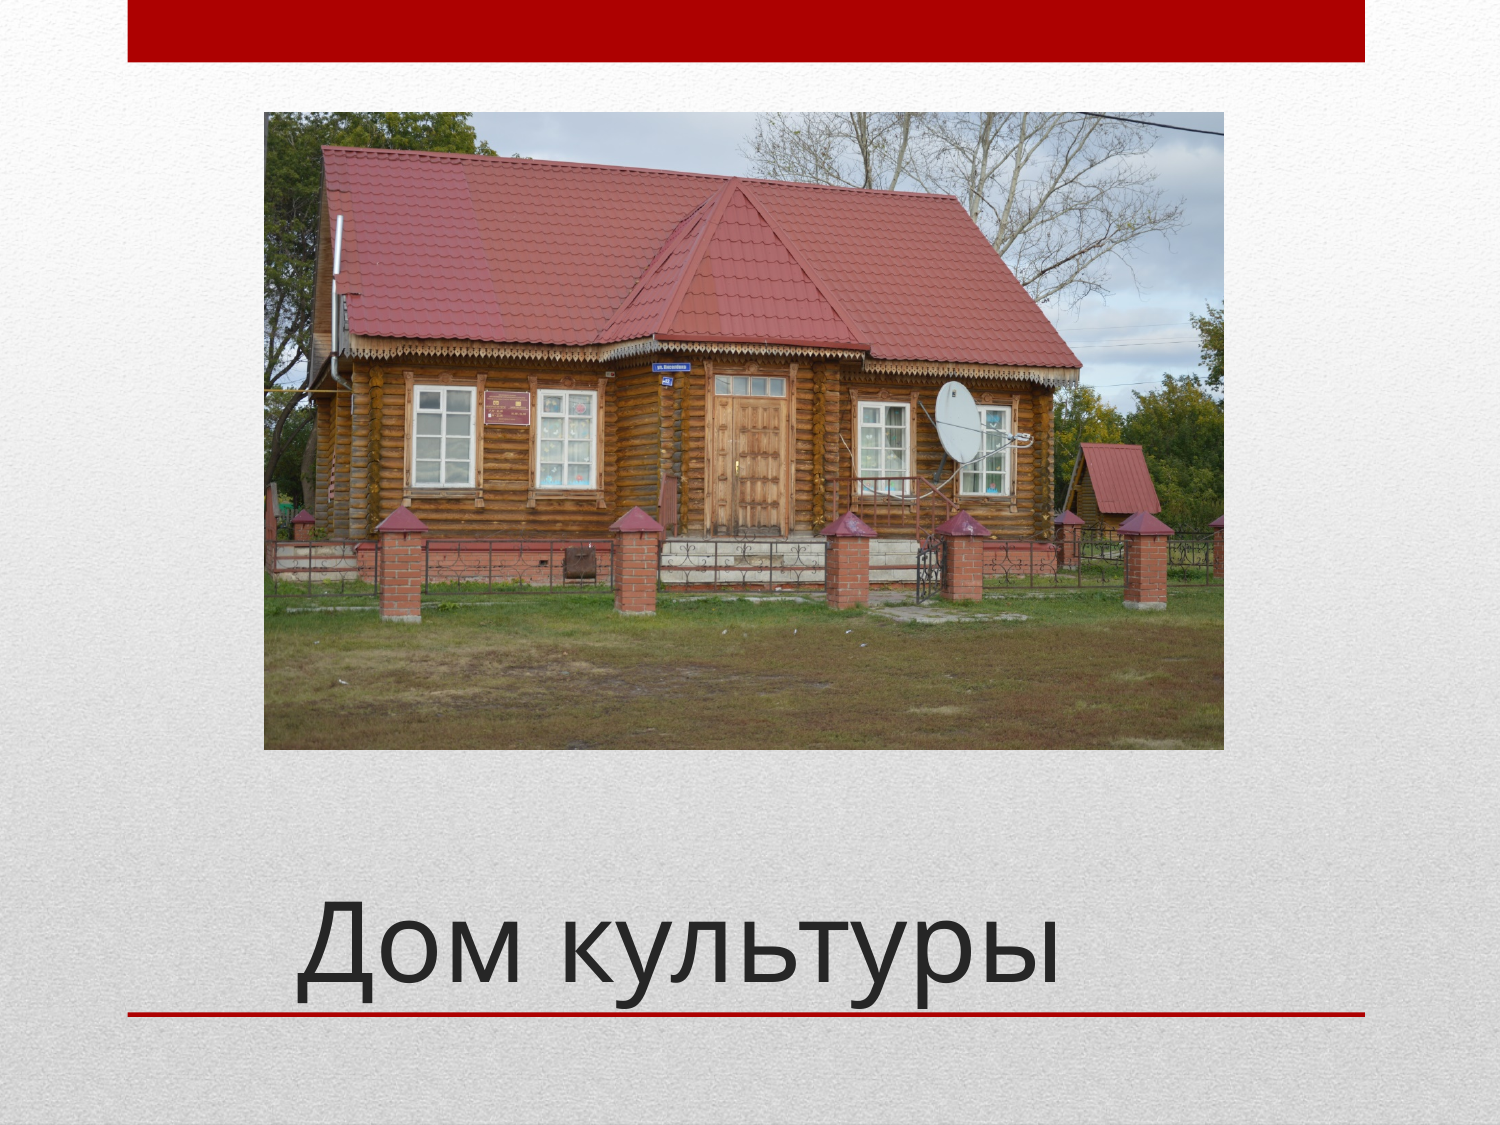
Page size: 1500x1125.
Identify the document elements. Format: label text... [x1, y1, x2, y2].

title Дом культуры [125, 750, 1238, 1013]
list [263, 111, 1224, 751]
